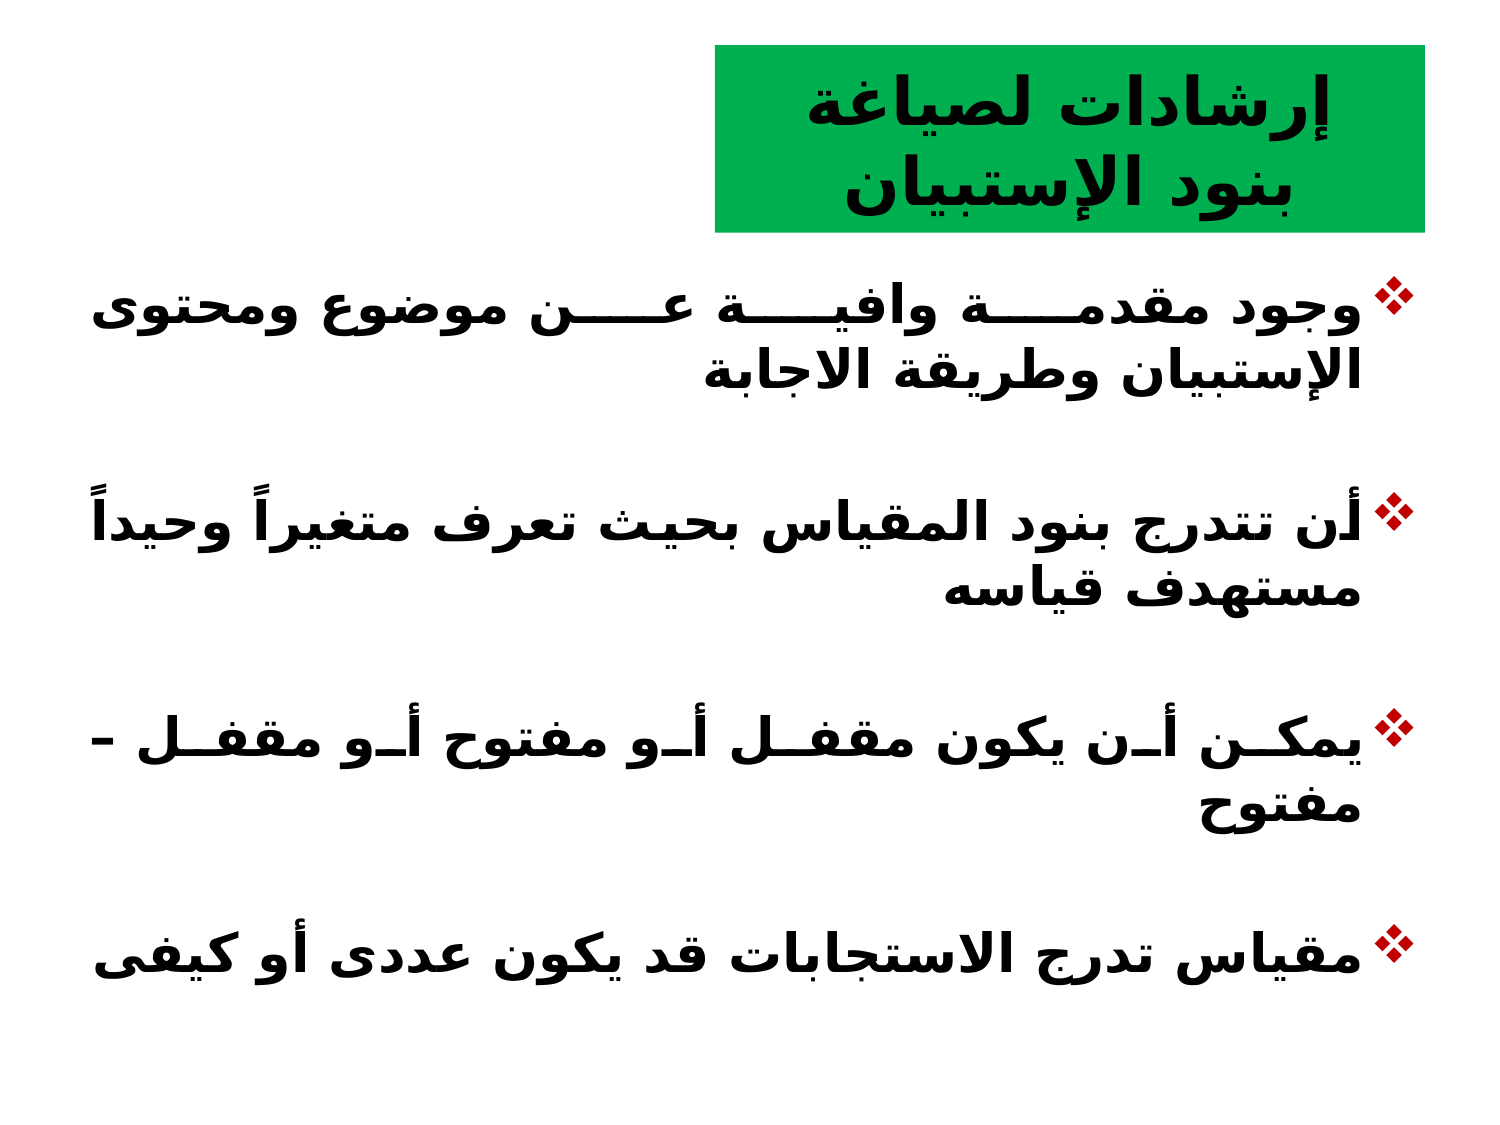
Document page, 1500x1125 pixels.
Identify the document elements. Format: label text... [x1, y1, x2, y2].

title إرشادات لصياغة بنود الإستبيان [714, 45, 1425, 233]
list وجود مقدمة وافية عن موضوع ومحتوى الإستبيان وطريقة الاجابة أن تتدرج بنود المقياس بحيث تعرف متغيراً وحيداً مستهدف قياسه يمكن أن يكون مقفل أو مفتوح أو مقفل – مفتوح مقياس تدرج الاستجابات قد يكون عددى أو كيفى [75, 262, 1425, 1005]
